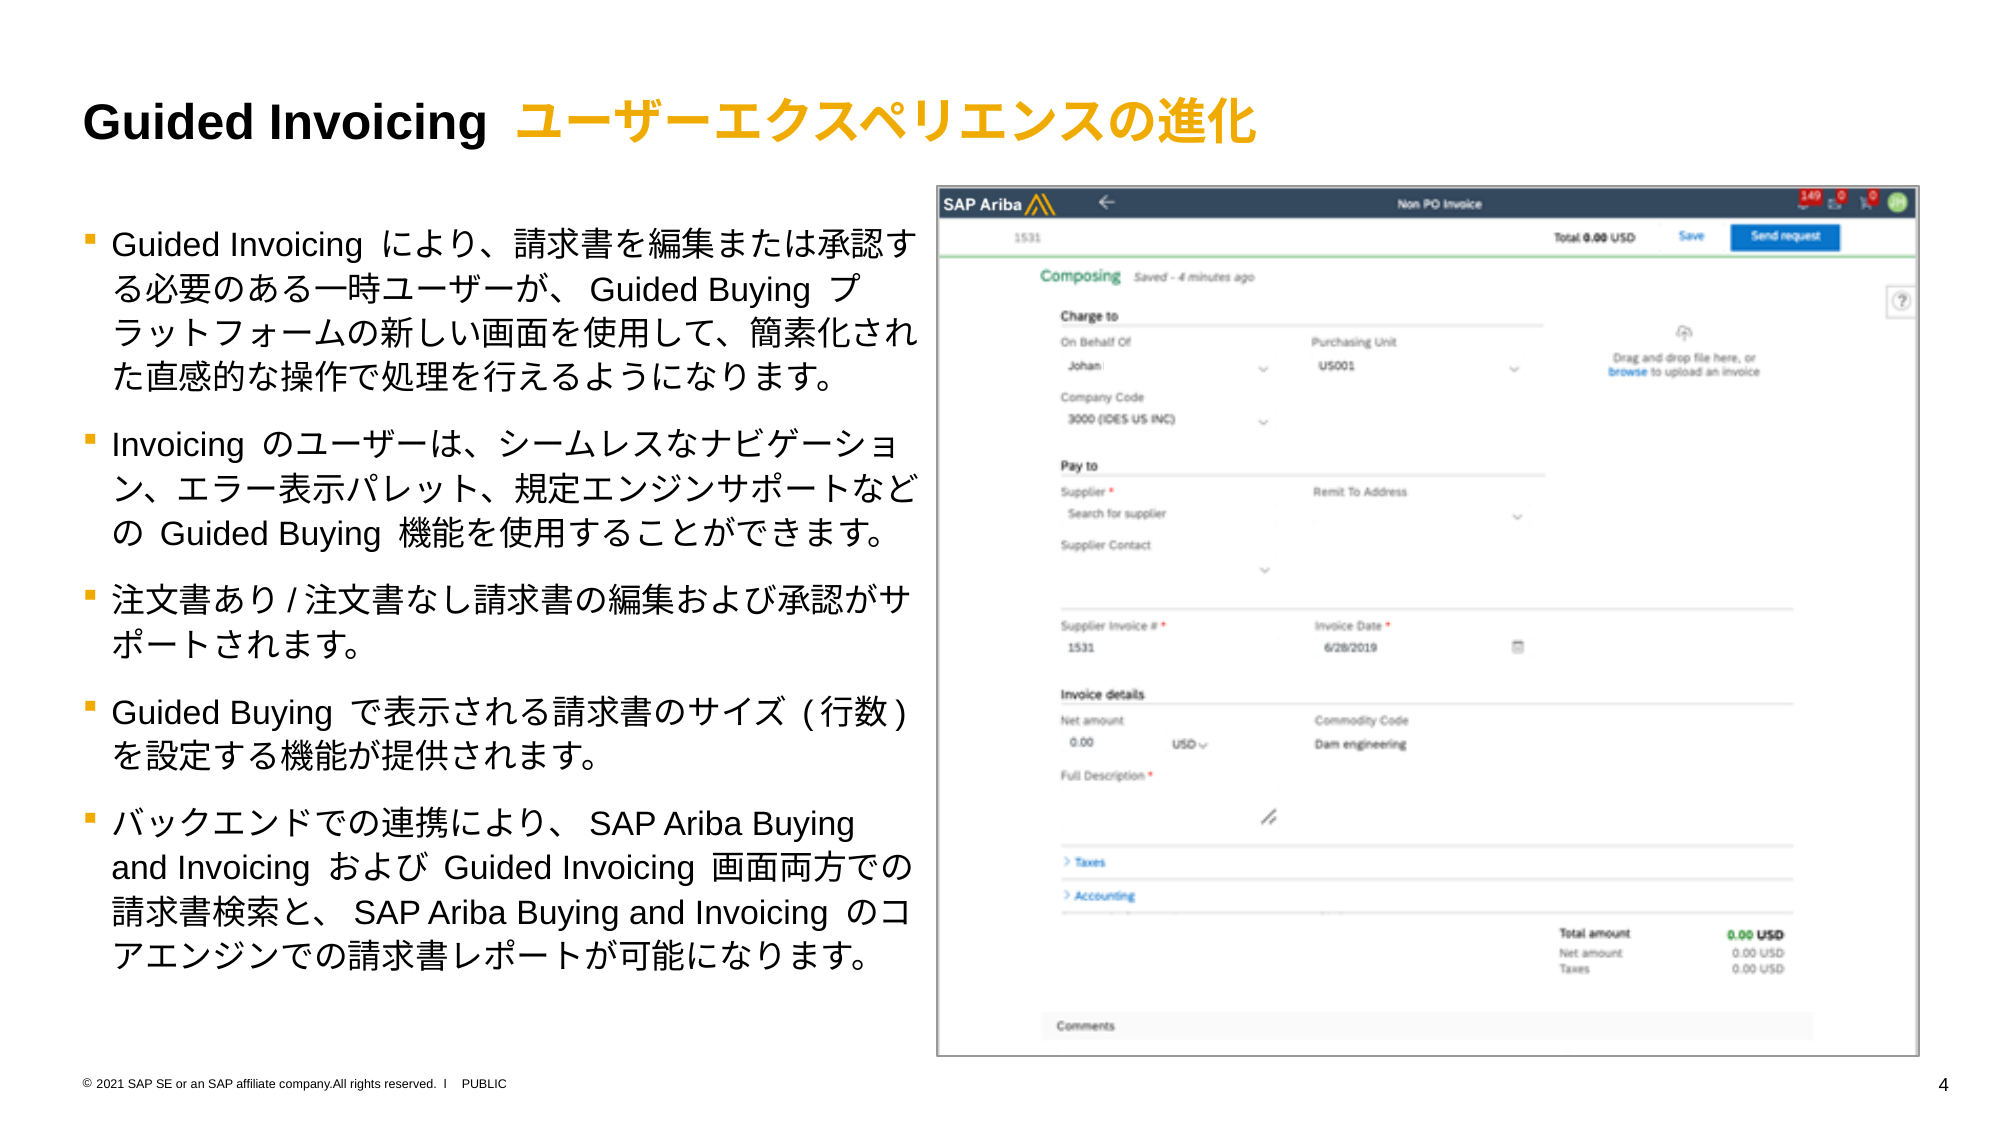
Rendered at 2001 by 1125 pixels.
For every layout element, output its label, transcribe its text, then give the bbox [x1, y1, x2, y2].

picture [937, 186, 1919, 1055]
title Guided Invoicing ユーザーエクスペリエンスの進化 [82, 89, 1918, 183]
list Guided Invoicing により、請求書を編集または承認する必要のある一時ユーザーが、Guided Buying プラットフォームの新しい画面を使用して、簡素化された直感的な操作で処理を行えるようになります。 Invoicing のユーザーは、シームレスなナビゲーション、エラー表示パレット、規定エンジンサポートなどの Guided Buying 機能を使用することができます。 注文書あり/注文書なし請求書の編集および承認がサポートされます。 Guided Buying で表示される請求書のサイズ (行数) を設定する機能が提供されます。 バックエンドでの連携により、SAP Ariba Buying and Invoicing および Guided Invoicing 画面両方での請求書検索と、SAP Ariba Buying and Invoicing のコアエンジンでの請求書レポートが可能になります。 [82, 218, 919, 1036]
